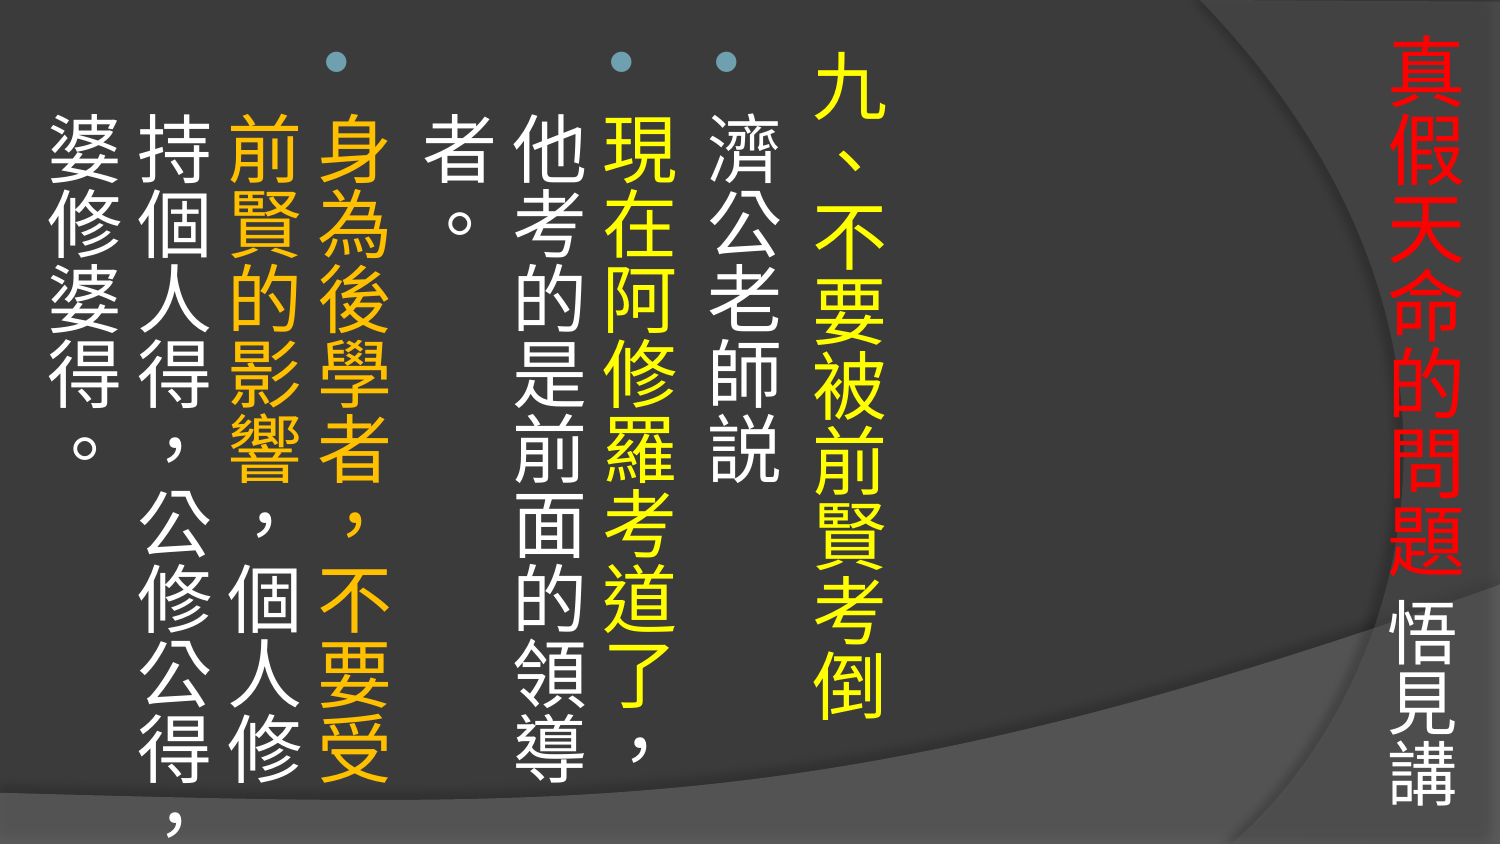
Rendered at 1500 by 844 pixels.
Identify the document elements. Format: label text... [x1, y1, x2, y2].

title 真假天命的問題 悟見講 [1364, 21, 1483, 820]
list 九、不要被前賢考倒 濟公老師説 現在阿修羅考道了，他考的是前面的領導者。 身為後學者，不要受前賢的影響，個人修持個人得，公修公得，婆修婆得。 [29, 27, 1365, 820]
